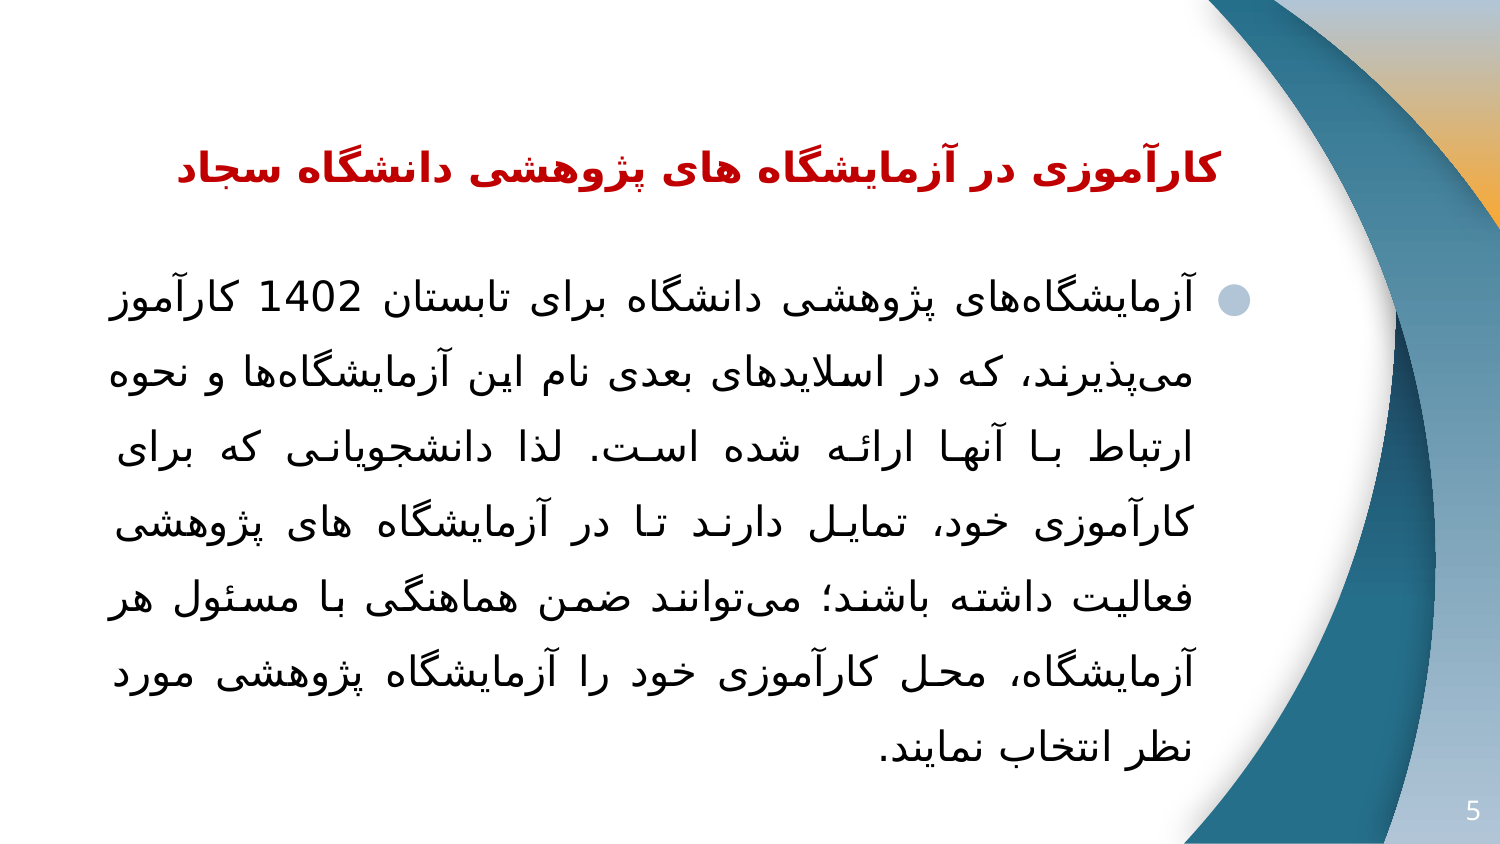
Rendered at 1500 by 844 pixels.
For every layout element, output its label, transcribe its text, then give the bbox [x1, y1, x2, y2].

title کارآموزی در آزمایشگاه های پژوهشی دانشگاه سجاد [127, 137, 1270, 203]
list آزمایشگاه‌های پژوهشی دانشگاه برای تابستان 1402 کارآموز می‌پذیرند، که در اسلایدهای بعدی نام این آزمایشگاه‌ها و نحوه ارتباط با آنها ارائه شده است. لذا دانشجویانی که برای کارآموزی خود، تمایل دارند تا در آزمایشگاه های پژوهشی فعالیت داشته باشند؛ می‌توانند ضمن هماهنگی با مسئول هر آزمایشگاه، محل کارآموزی خود را آزمایشگاه پژوهشی مورد نظر انتخاب نمایند. [105, 244, 1270, 684]
slide_number 5 [1391, 779, 1482, 844]
